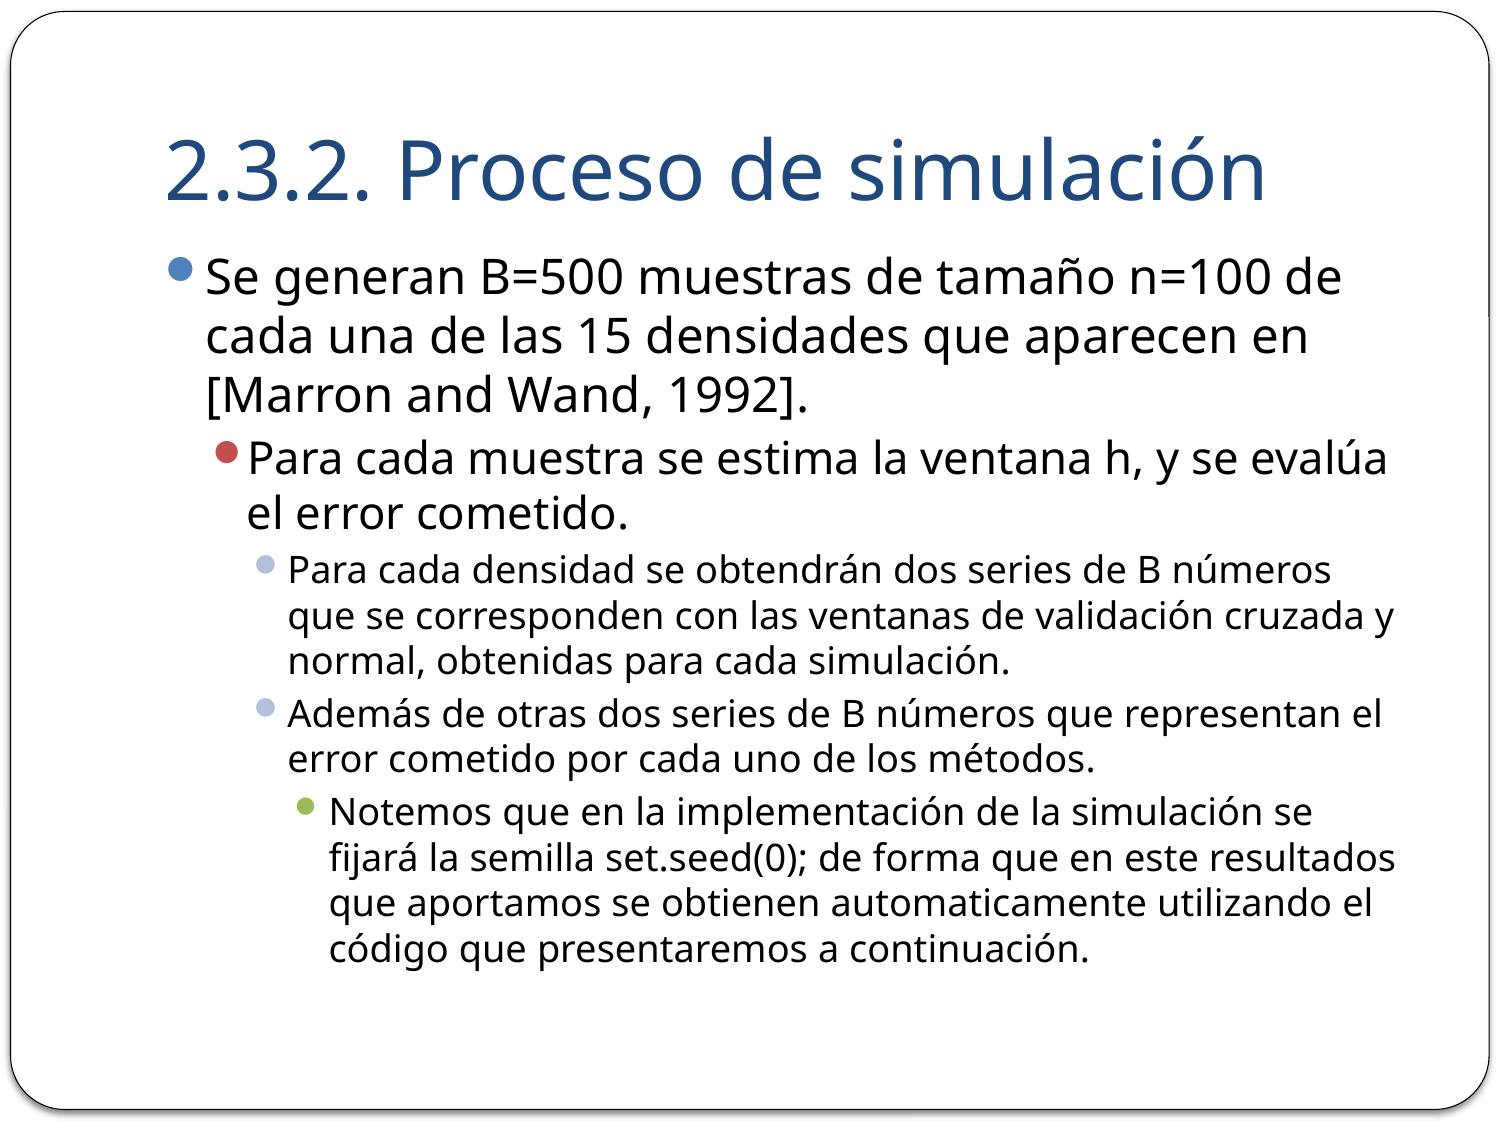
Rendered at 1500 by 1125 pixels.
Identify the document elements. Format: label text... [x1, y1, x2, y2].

list Se generan B=500 muestras de tamaño n=100 de cada una de las 15 densidades que aparecen en [Marron and Wand, 1992]. Para cada muestra se estima la ventana h, y se evalúa el error cometido. Para cada densidad se obtendrán dos series de B números que se corresponden con las ventanas de validación cruzada y normal, obtenidas para cada simulación. Además de otras dos series de B números que representan el error cometido por cada uno de los métodos. Notemos que en la implementación de la simulación se fijará la semilla set.seed(0); de forma que en este resultados que aportamos se obtienen automaticamente utilizando el código que presentaremos a continuación. [150, 237, 1425, 988]
title 2.3.2. Proceso de simulación [150, 45, 1425, 233]
